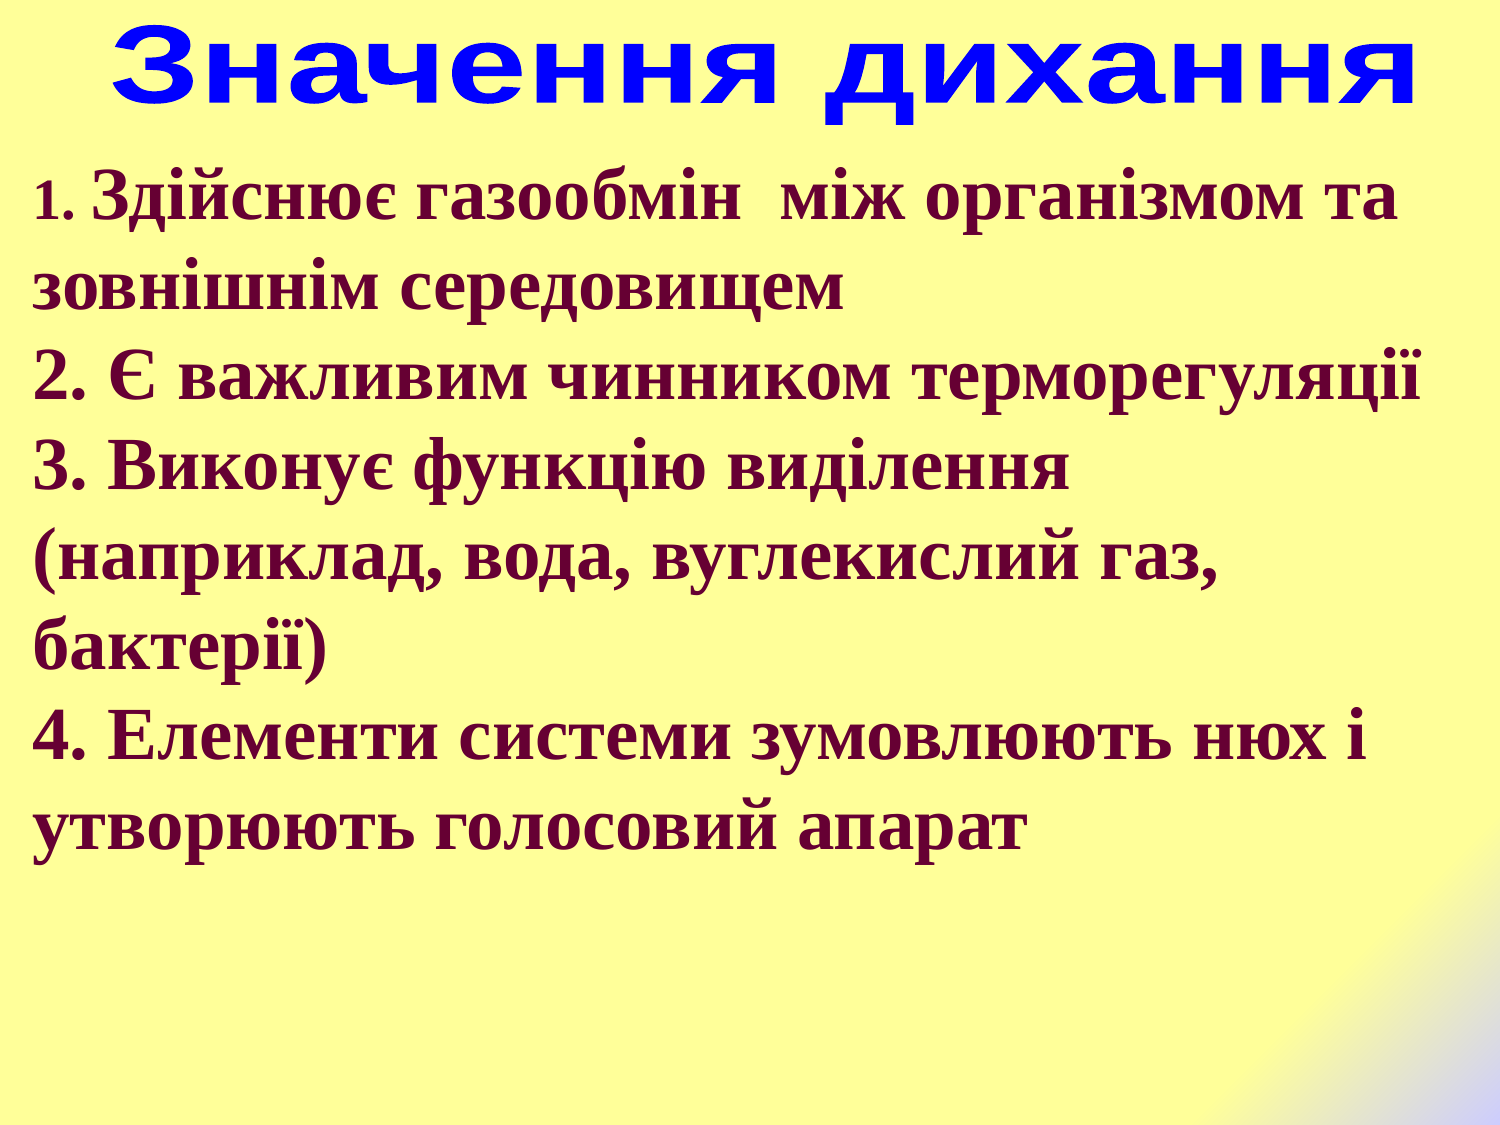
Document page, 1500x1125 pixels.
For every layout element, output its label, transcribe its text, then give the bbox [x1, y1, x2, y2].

text_box 1. Здійснює газообмін між організмом та зовнішнім середовищем 2. Є важливим чинником терморегуляції 3. Виконує функцію виділення (наприклад, вода, вуглекислий газ, бактерії) 4. Елементи системи зумовлюють нюх і утворюють голосовий апарат [17, 137, 1483, 873]
